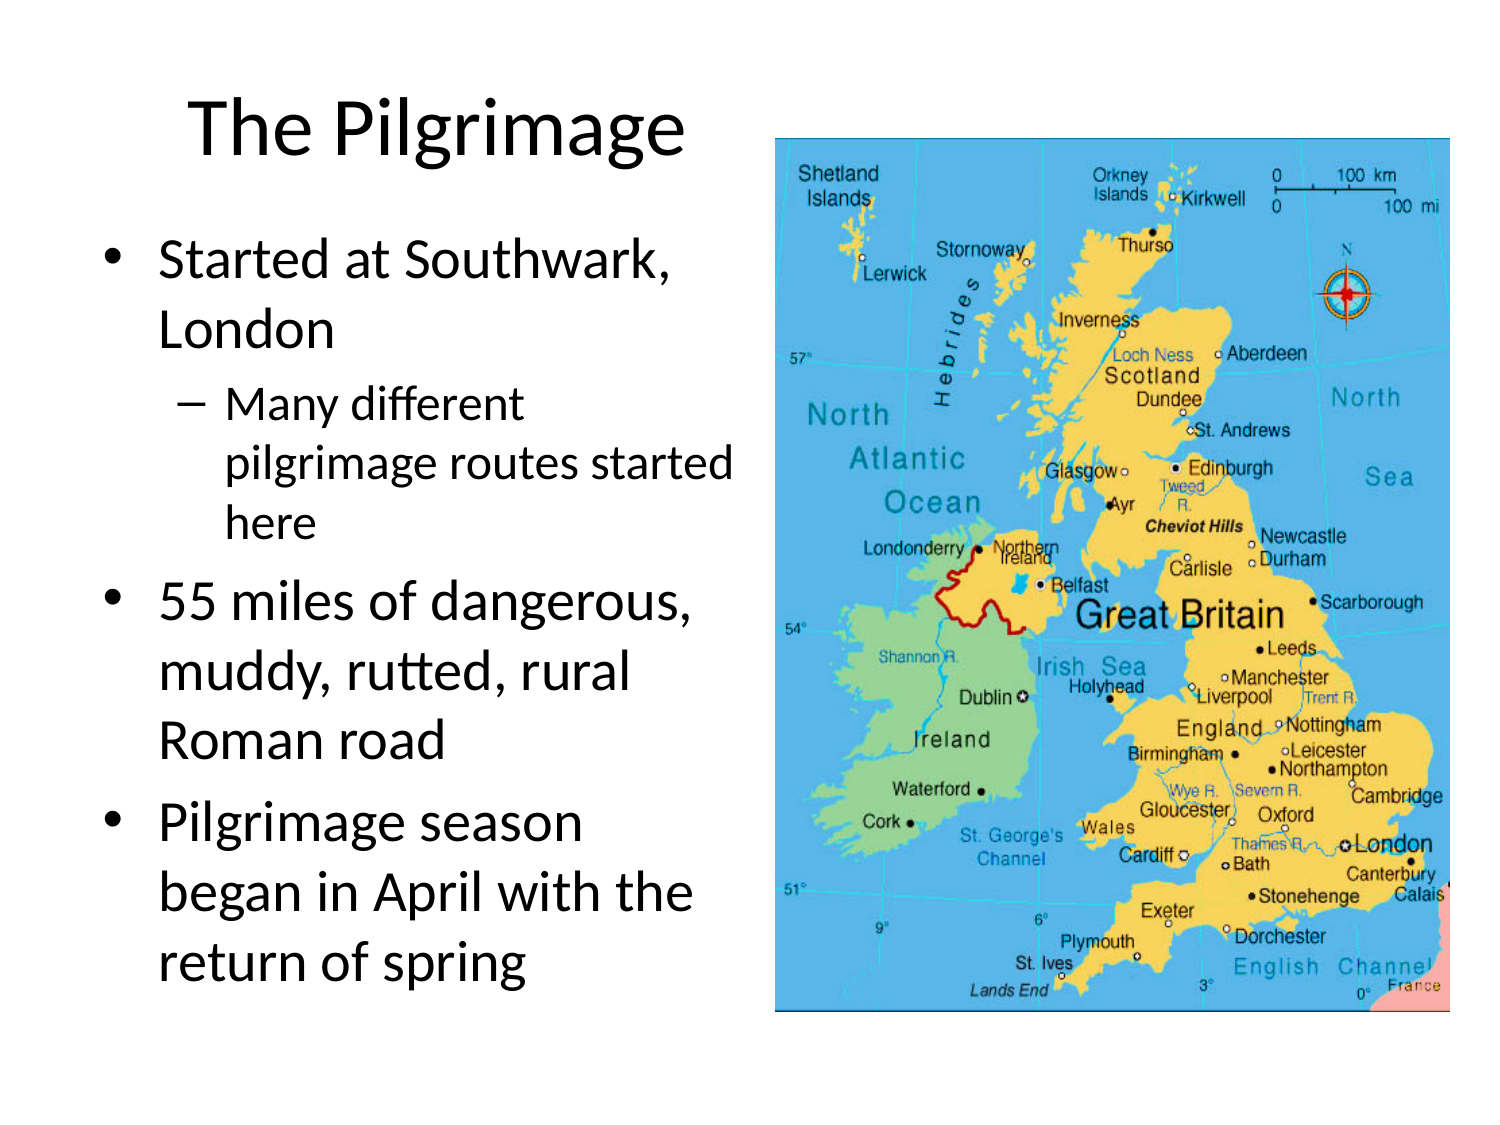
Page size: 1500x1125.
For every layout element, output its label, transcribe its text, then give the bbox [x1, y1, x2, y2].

title The Pilgrimage [75, 62, 800, 183]
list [774, 137, 1452, 1013]
list Started at Southwark, London Many different pilgrimage routes started here 55 miles of dangerous, muddy, rutted, rural Roman road Pilgrimage season began in April with the return of spring [87, 212, 750, 1050]
